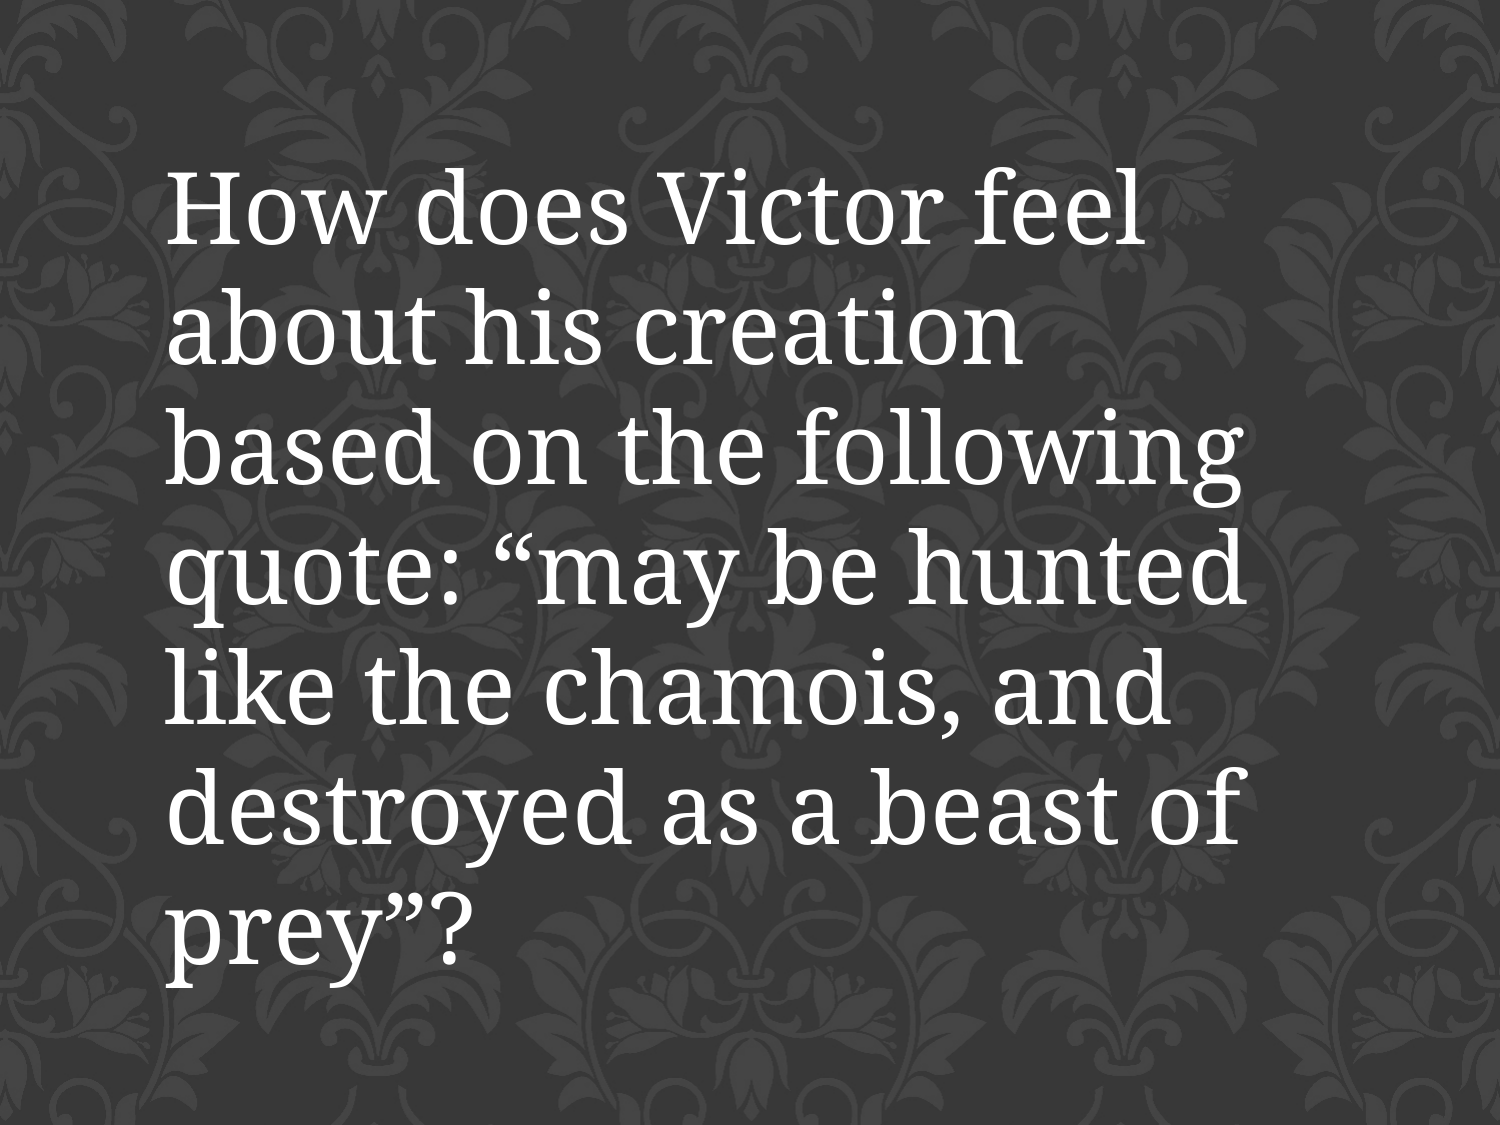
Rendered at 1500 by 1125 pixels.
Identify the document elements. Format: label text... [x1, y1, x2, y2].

text_box How does Victor feel about his creation based on the following quote: “may be hunted like the chamois, and destroyed as a beast of prey”? [150, 137, 1325, 992]
